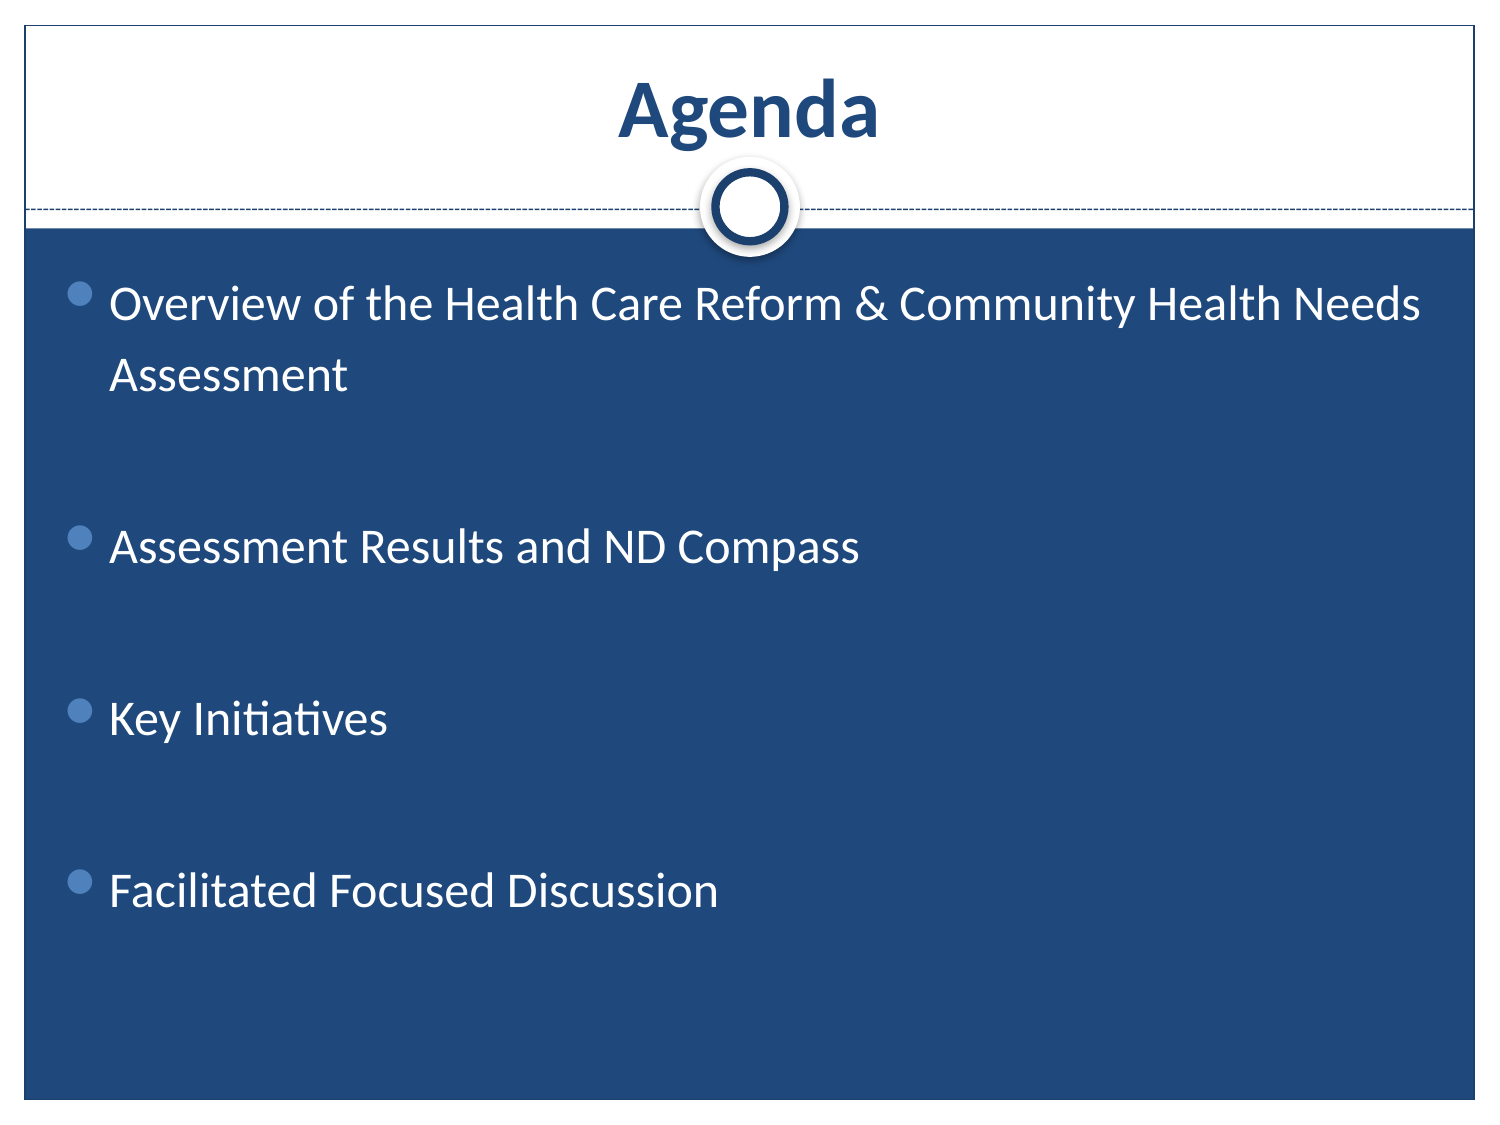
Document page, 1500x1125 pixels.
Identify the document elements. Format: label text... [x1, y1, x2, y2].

list Overview of the Health Care Reform & Community Health Needs Assessment Assessment Results and ND Compass Key Initiatives Facilitated Focused Discussion [49, 250, 1445, 1001]
title Agenda [49, 37, 1450, 162]
